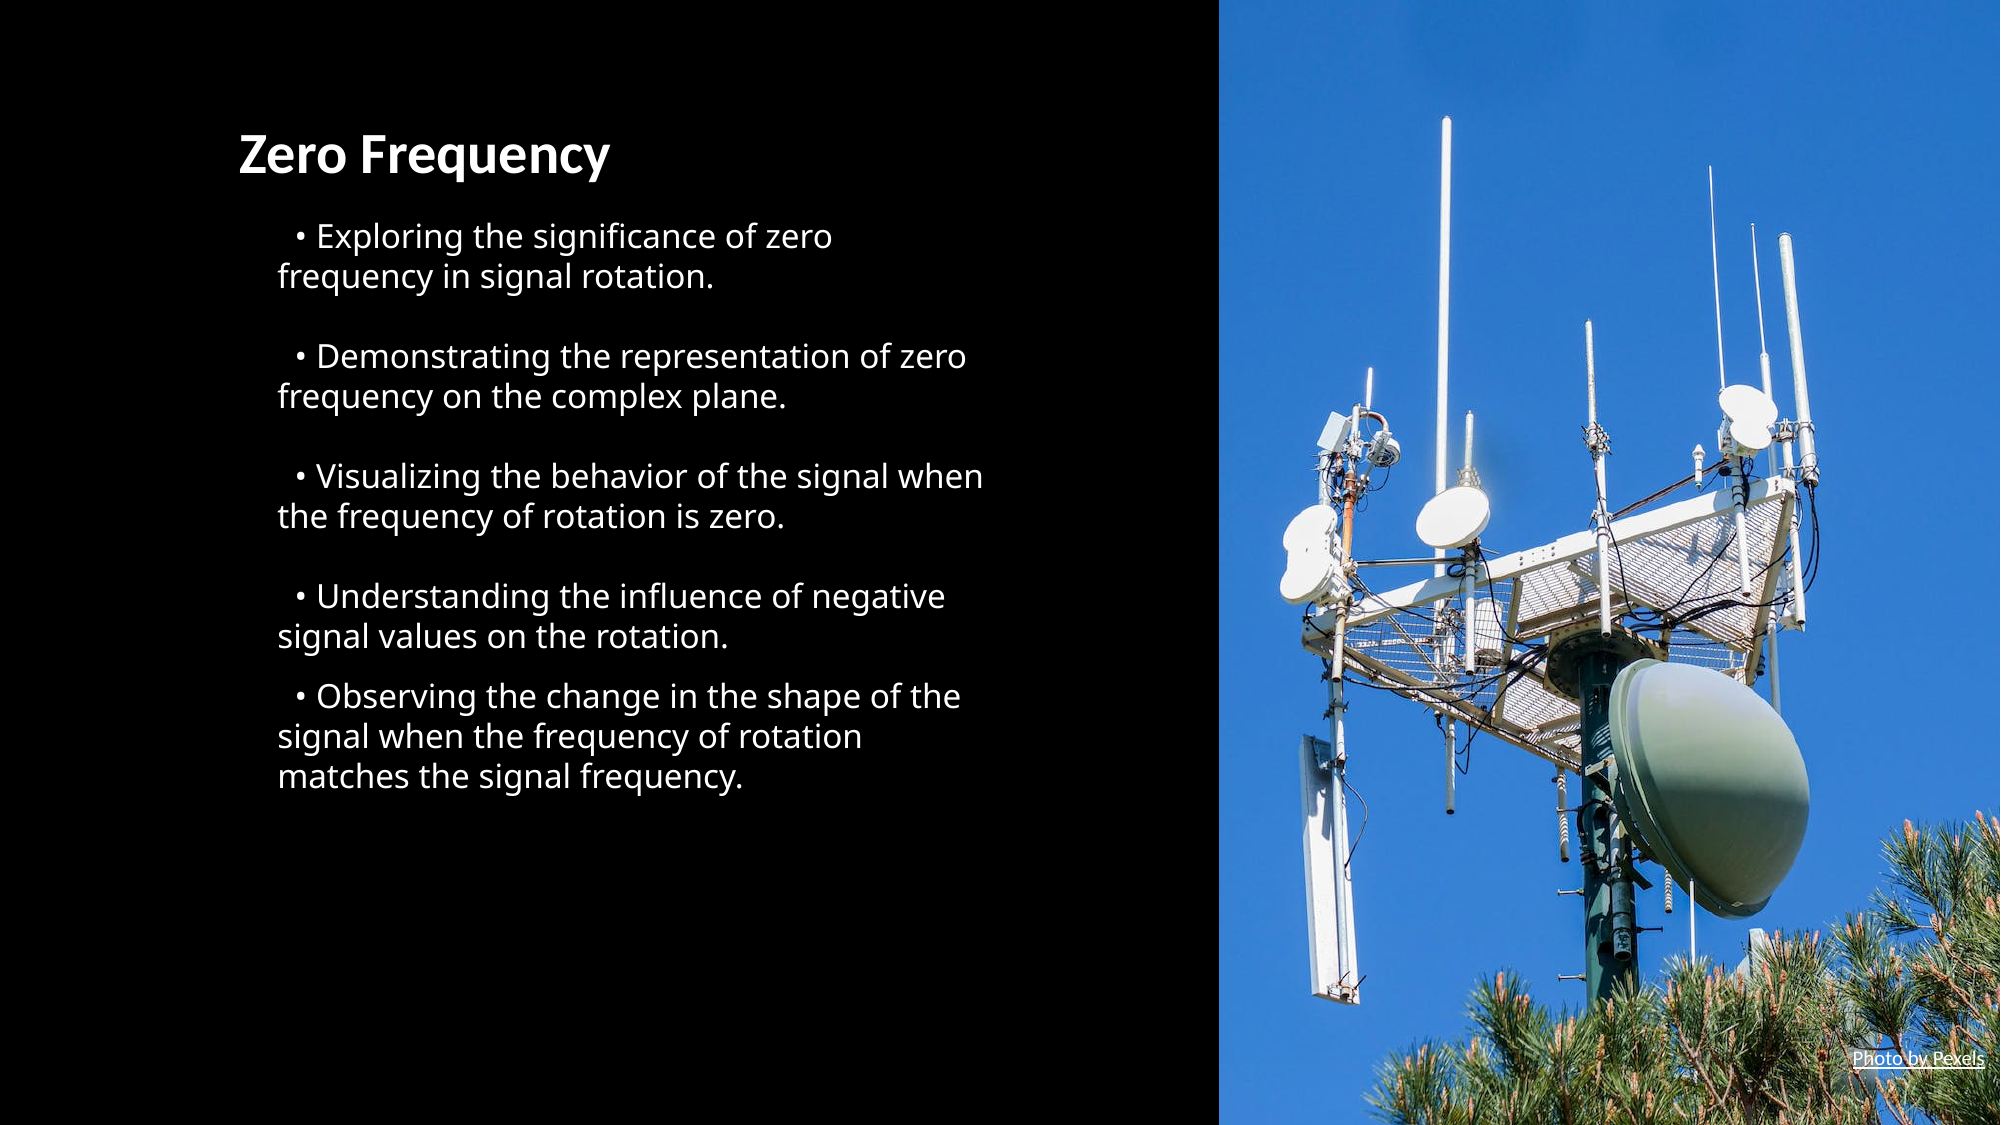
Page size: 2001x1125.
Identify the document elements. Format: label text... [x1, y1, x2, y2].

picture [1219, 0, 2000, 1125]
text_box • Exploring the significance of zero frequency in signal rotation. [262, 217, 1013, 293]
text_box • Understanding the influence of negative signal values on the rotation. [262, 577, 1013, 653]
text_box • Visualizing the behavior of the signal when the frequency of rotation is zero. [262, 457, 1013, 533]
text_box • Observing the change in the shape of the signal when the frequency of rotation matches the signal frequency. [262, 697, 1013, 773]
text_box Zero Frequency [225, 112, 1219, 188]
text_box • Demonstrating the representation of zero frequency on the complex plane. [262, 337, 1013, 413]
